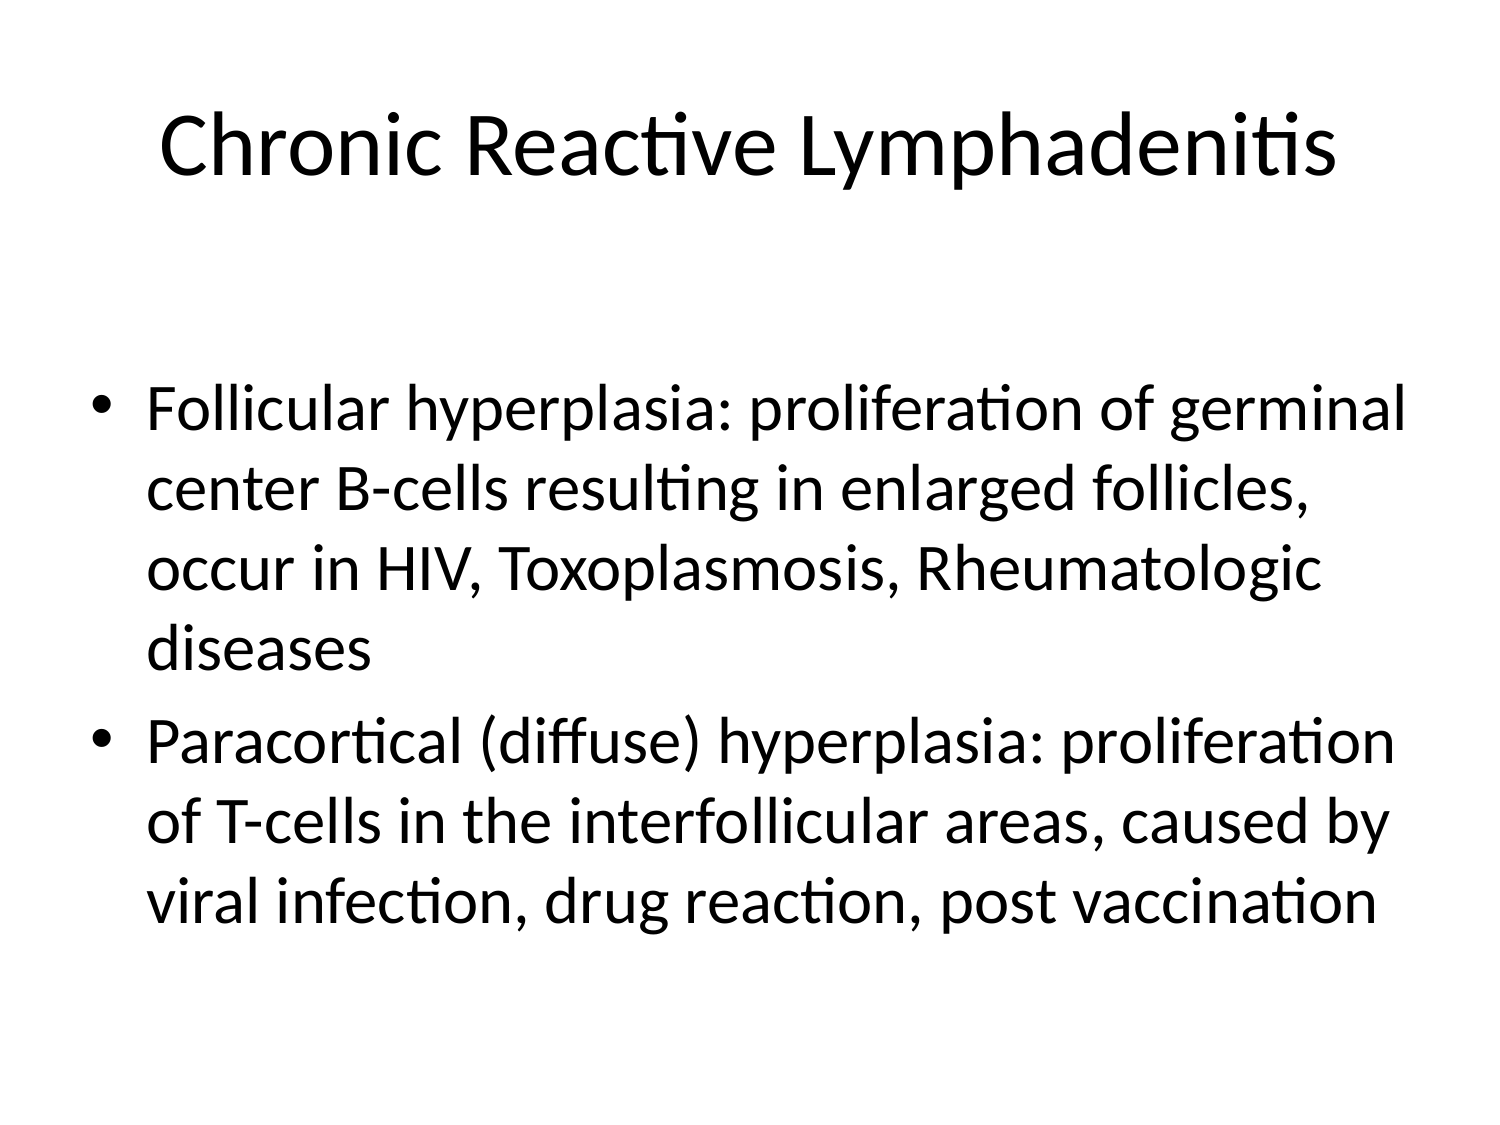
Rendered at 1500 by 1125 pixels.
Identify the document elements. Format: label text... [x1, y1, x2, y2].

title Chronic Reactive Lymphadenitis [75, 45, 1425, 233]
list Follicular hyperplasia: proliferation of germinal center B-cells resulting in enlarged follicles, occur in HIV, Toxoplasmosis, Rheumatologic diseases Paracortical (diffuse) hyperplasia: proliferation of T-cells in the interfollicular areas, caused by viral infection, drug reaction, post vaccination [75, 262, 1425, 1005]
